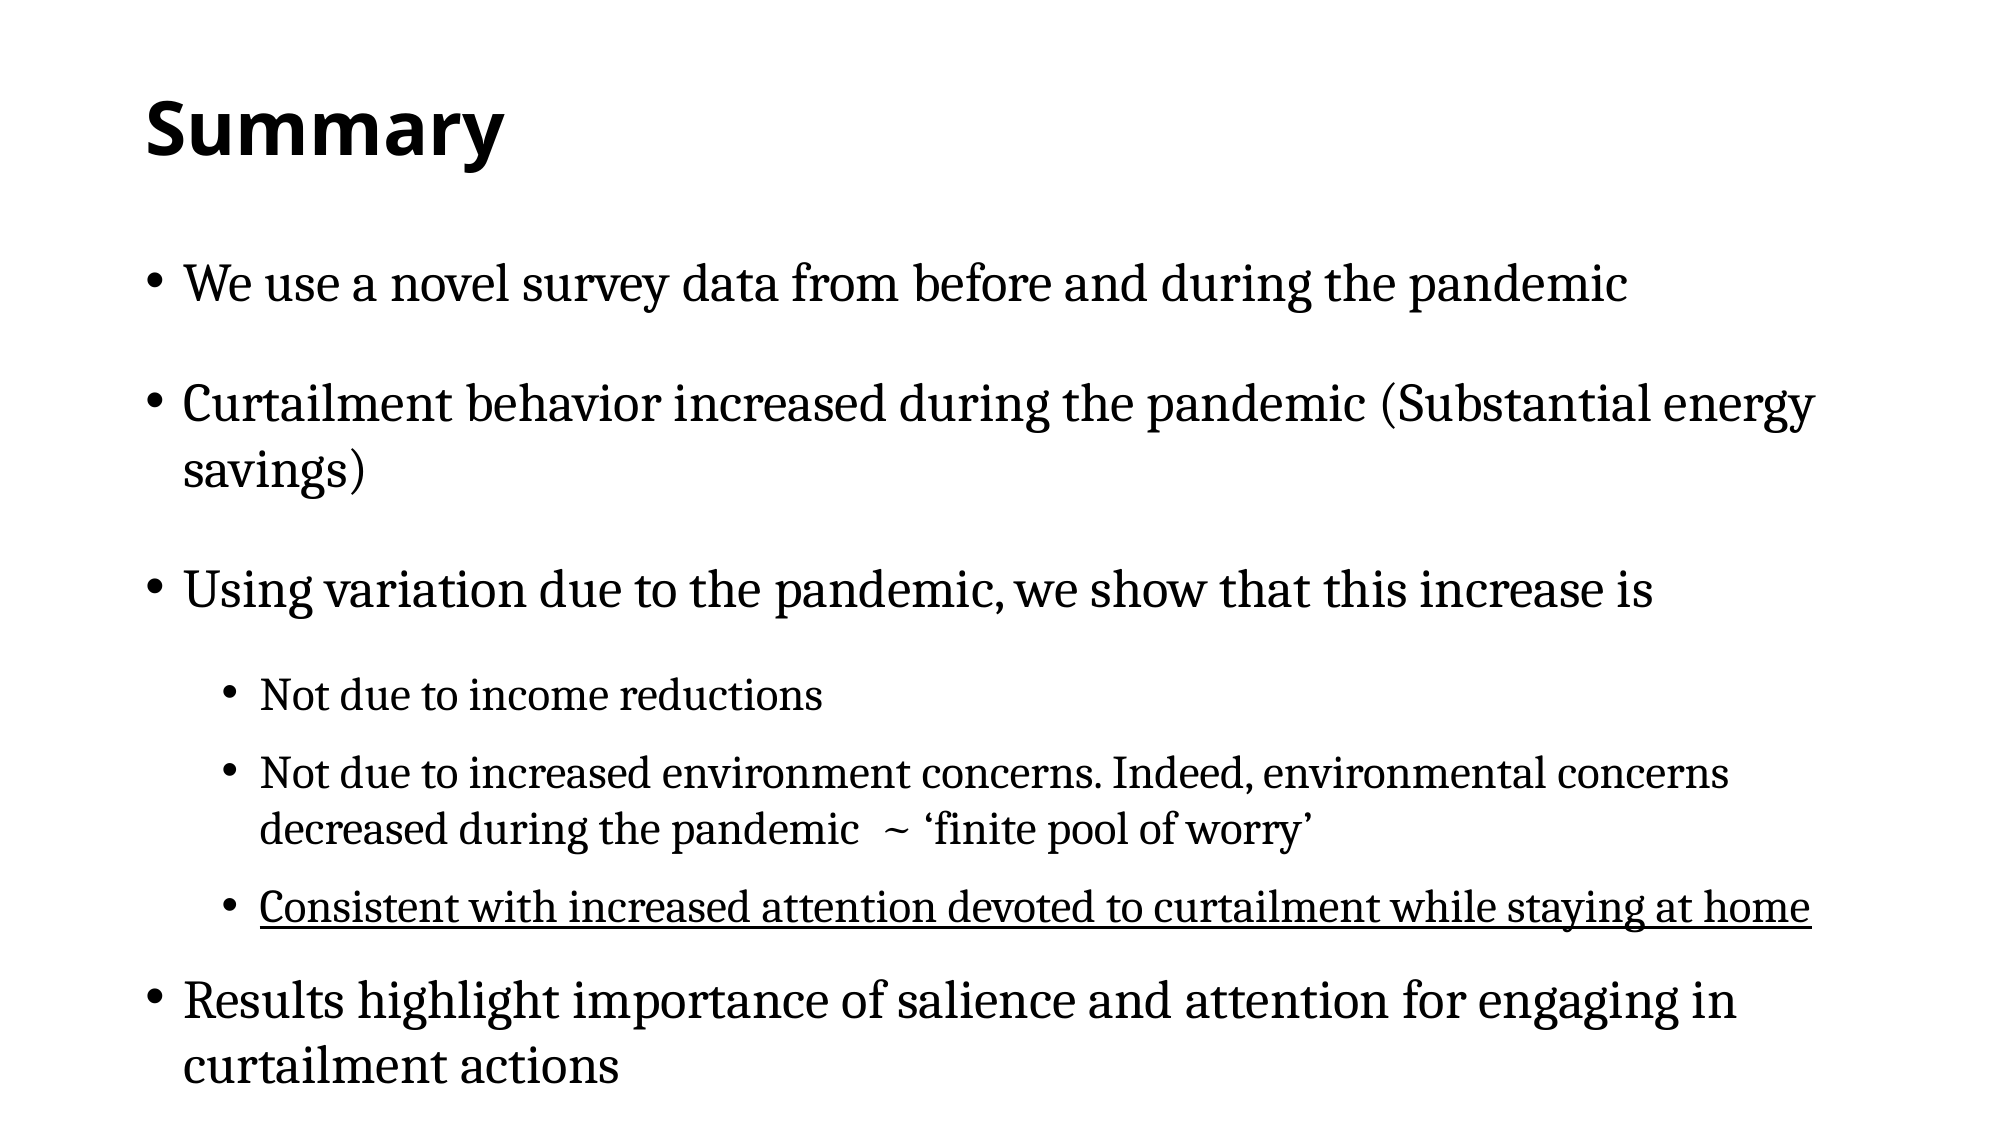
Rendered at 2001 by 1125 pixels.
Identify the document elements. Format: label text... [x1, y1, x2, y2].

list We use a novel survey data from before and during the pandemic Curtailment behavior increased during the pandemic (Substantial energy savings) Using variation due to the pandemic, we show that this increase is Not due to income reductions Not due to increased environment concerns. Indeed, environmental concerns decreased during the pandemic ~ ‘finite pool of worry’ Consistent with increased attention devoted to curtailment while staying at home Results highlight importance of salience and attention for engaging in curtailment actions [130, 239, 1922, 1109]
title Summary [130, 16, 1839, 234]
